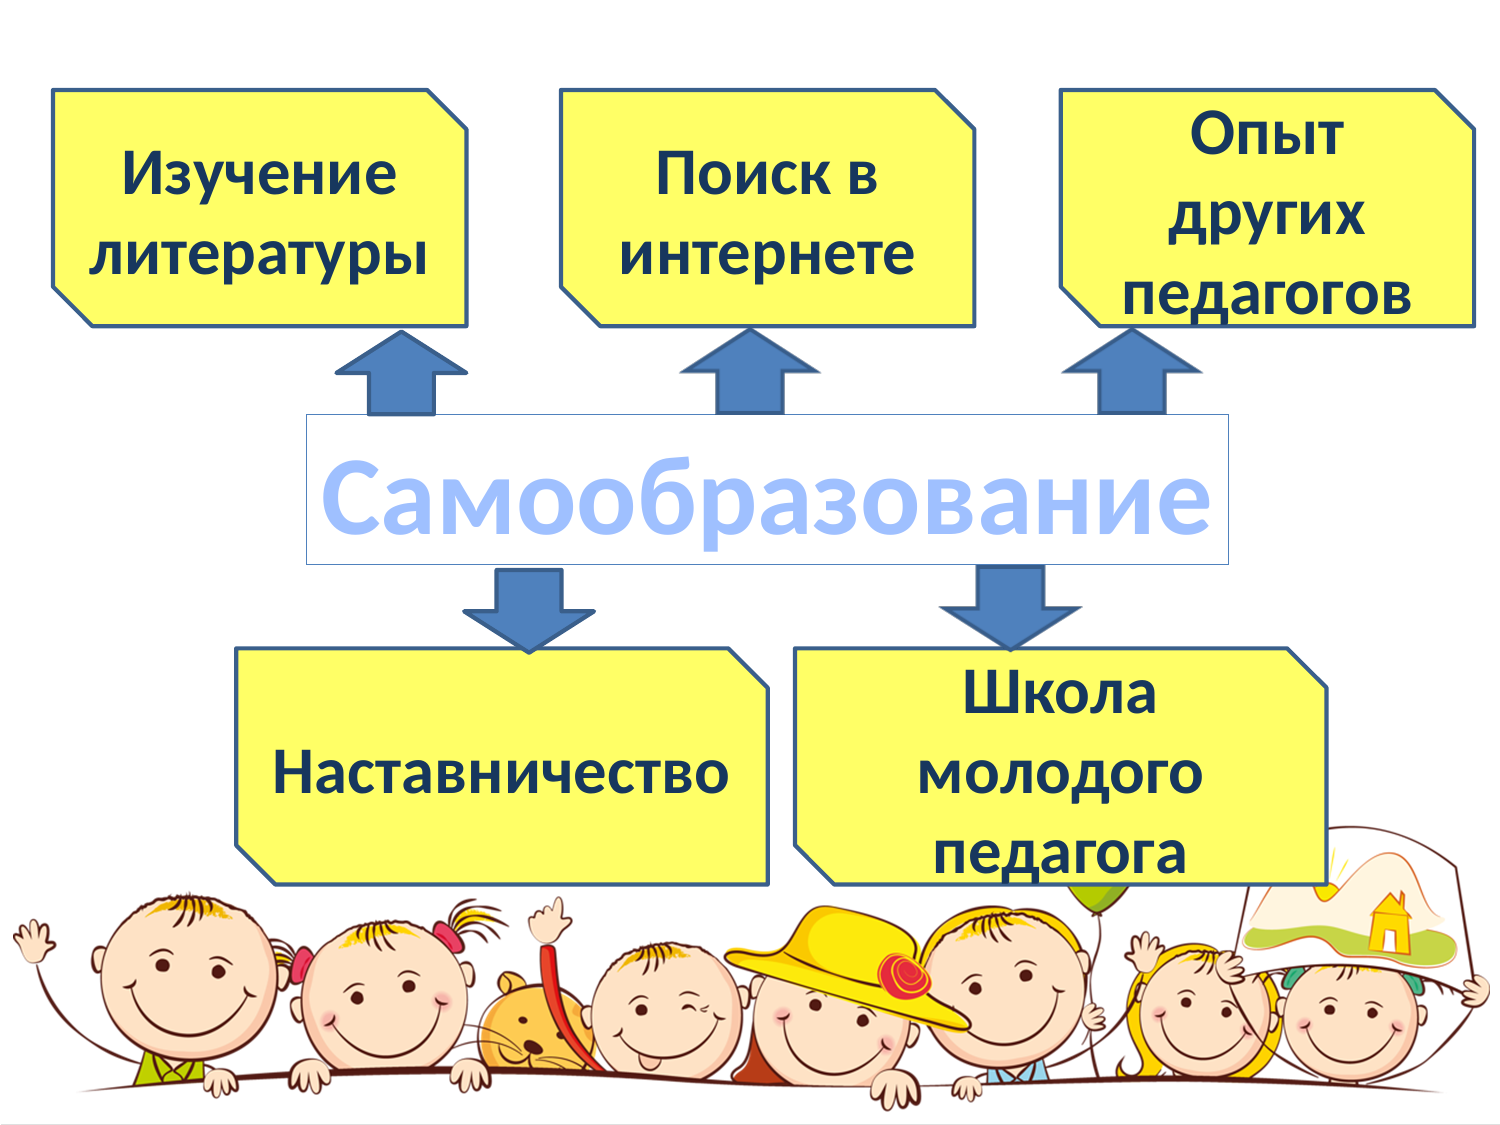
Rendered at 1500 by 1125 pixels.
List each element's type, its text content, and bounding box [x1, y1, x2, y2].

text_box Наставничество [234, 646, 770, 887]
text_box Школа молодого педагога [792, 646, 1329, 887]
picture [0, 0, 1500, 1125]
text_box Опыт других педагогов [1058, 87, 1477, 329]
text_box Самообразование [306, 414, 1229, 565]
text_box [462, 567, 597, 655]
text_box Изучение литературы [50, 87, 469, 329]
text_box [334, 329, 469, 417]
text_box Поиск в интернете [558, 87, 977, 329]
